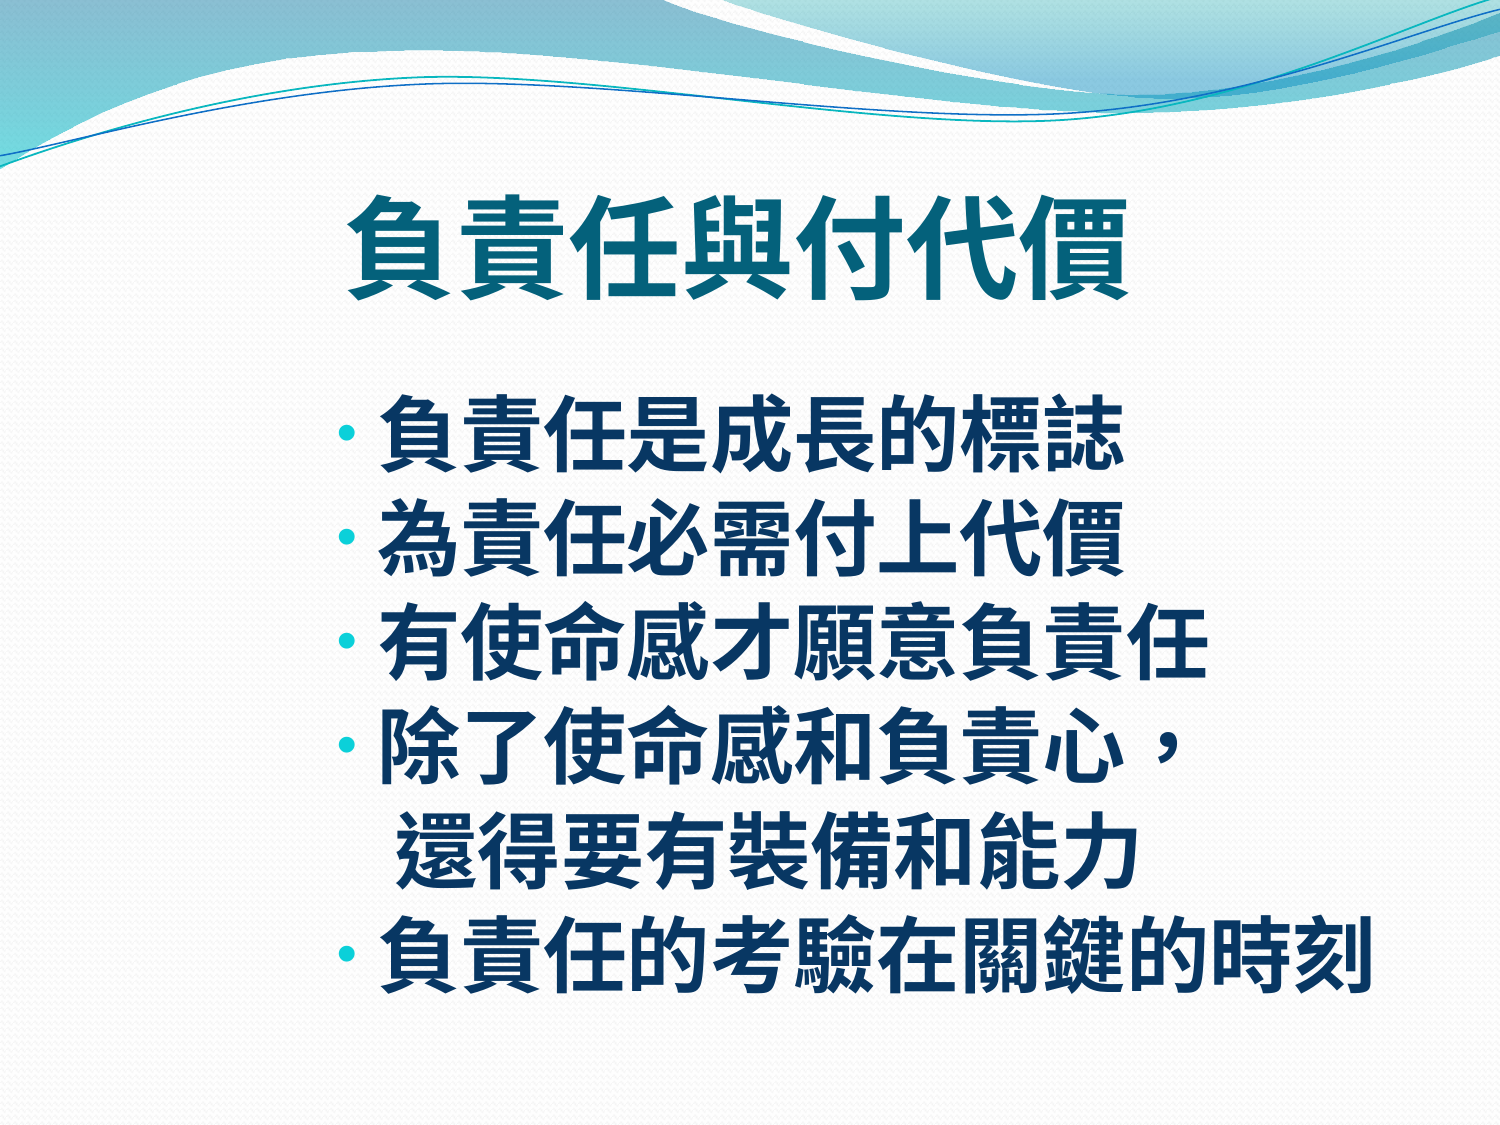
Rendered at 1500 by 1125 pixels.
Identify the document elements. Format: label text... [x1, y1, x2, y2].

list 負責任是成長的標誌 為責任必需付上代價 有使命感才願意負責任 除了使命感和負責心， 還得要有裝備和能力 負責任的考驗在關鍵的時刻 [212, 375, 1425, 1063]
title 負責任與付代價 [99, 162, 1375, 313]
